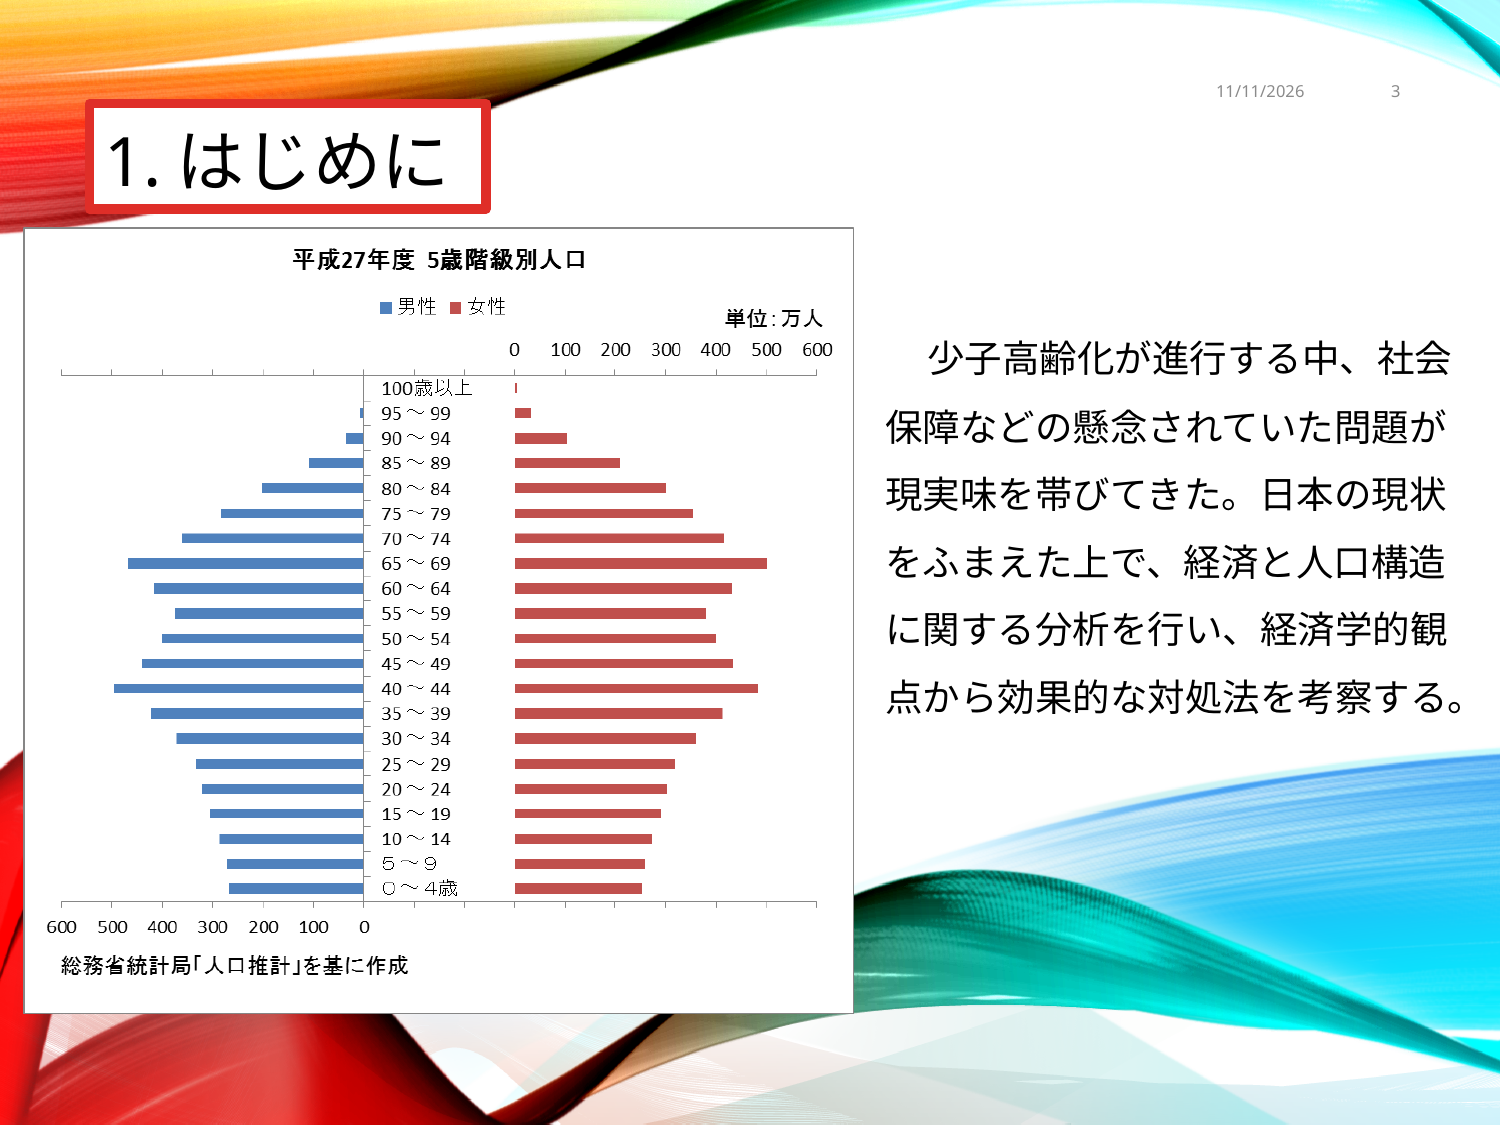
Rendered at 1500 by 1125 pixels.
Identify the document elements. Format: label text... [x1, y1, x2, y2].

picture [0, 0, 1500, 1125]
slide_number 3 [1336, 62, 1416, 123]
title 1.はじめに [89, 103, 486, 210]
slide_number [961, 62, 1320, 123]
list 少子高齢化が進行する中、社会保障などの懸念されていた問題が現実味を帯びてきた。日本の現状をふまえた上で、経済と人口構造に関する分析を行い、経済学的観点から効果的な対処法を考察する。 [870, 289, 1481, 827]
